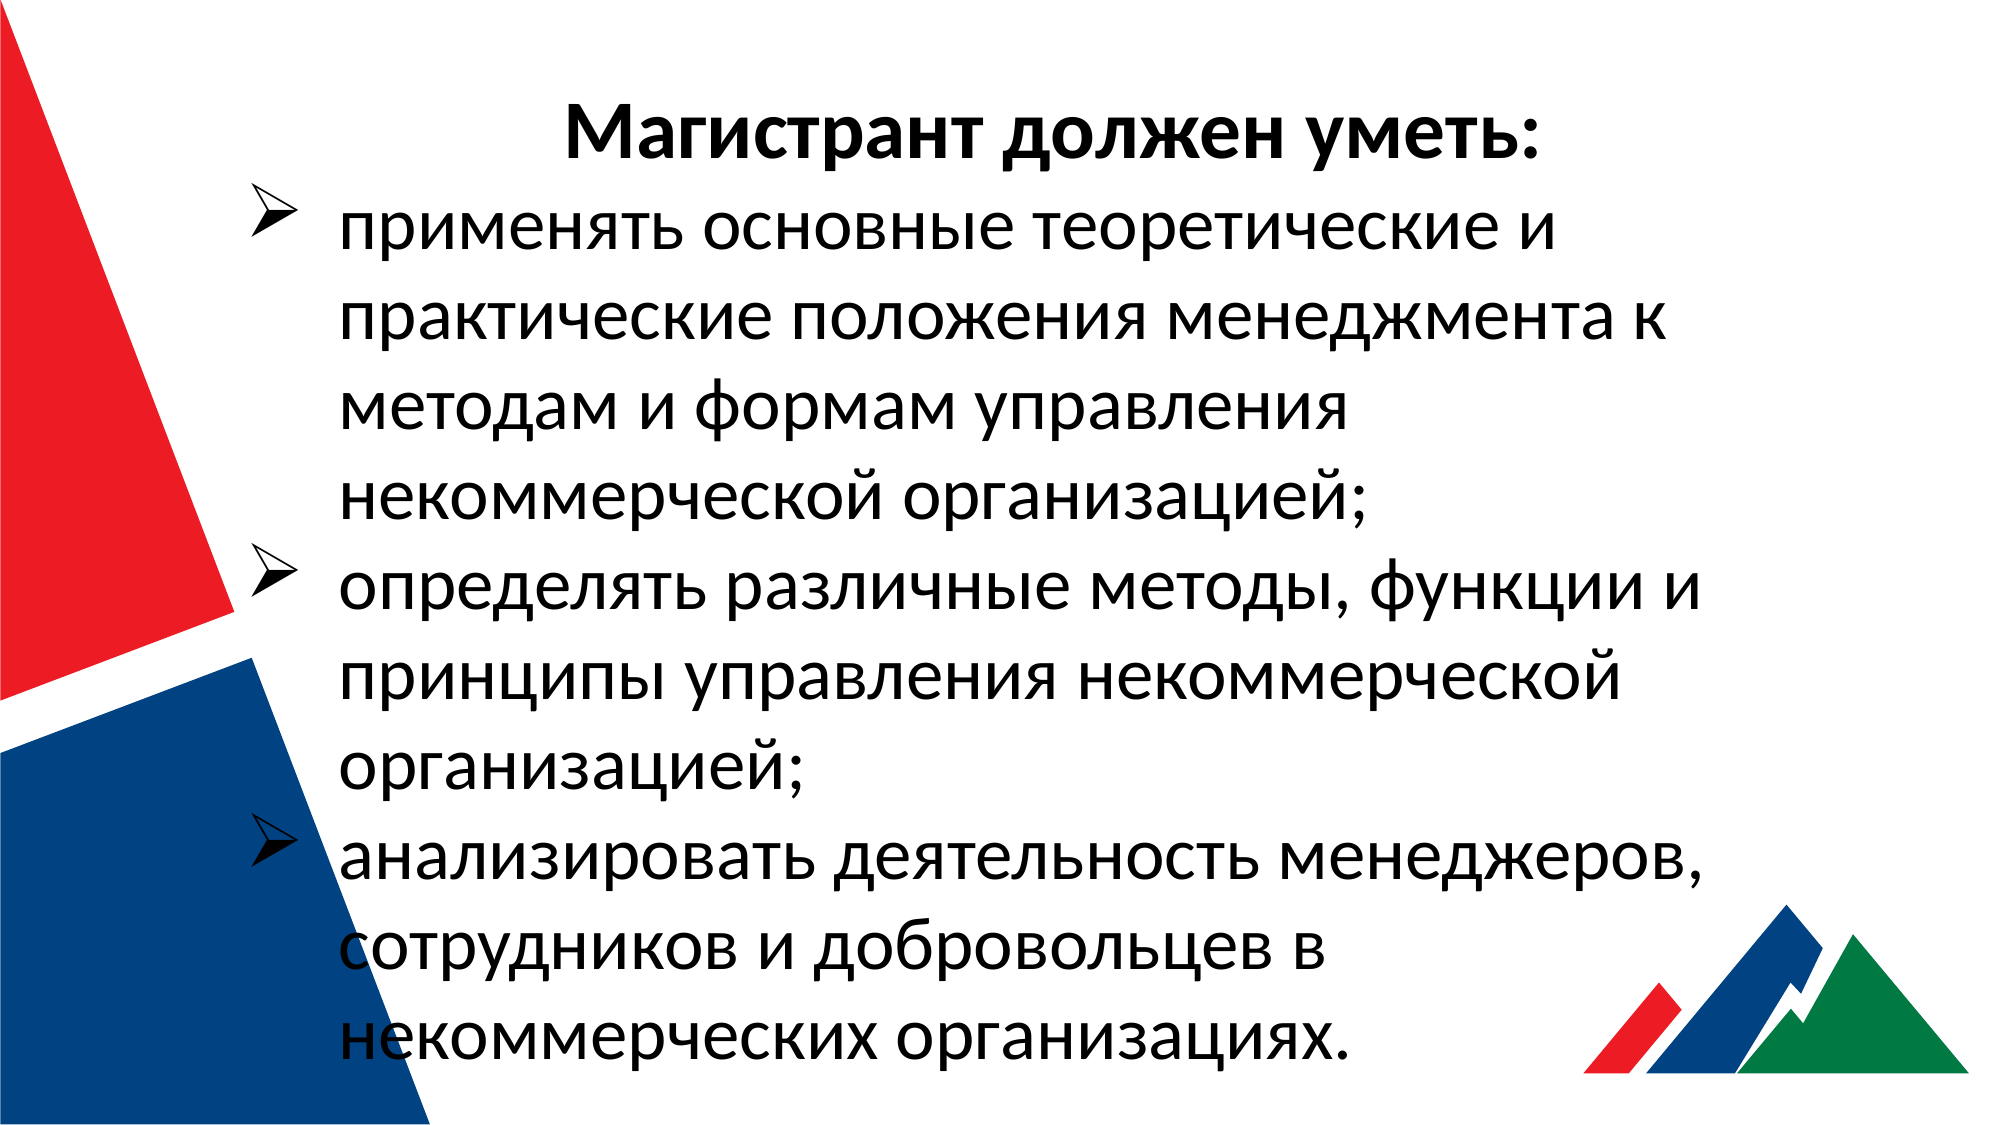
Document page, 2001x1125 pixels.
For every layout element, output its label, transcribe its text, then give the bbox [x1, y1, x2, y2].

picture [0, 0, 431, 1125]
picture [1583, 904, 1969, 1074]
text_box Магистрант должен уметь: применять основные теоретические и практические положения менеджмента к методам и формам управления некоммерческой организацией; определять различные методы, функции и принципы управления некоммерческой организацией; анализировать деятельность менеджеров, сотрудников и добровольцев в некоммерческих организациях. [431, 67, 1876, 1083]
